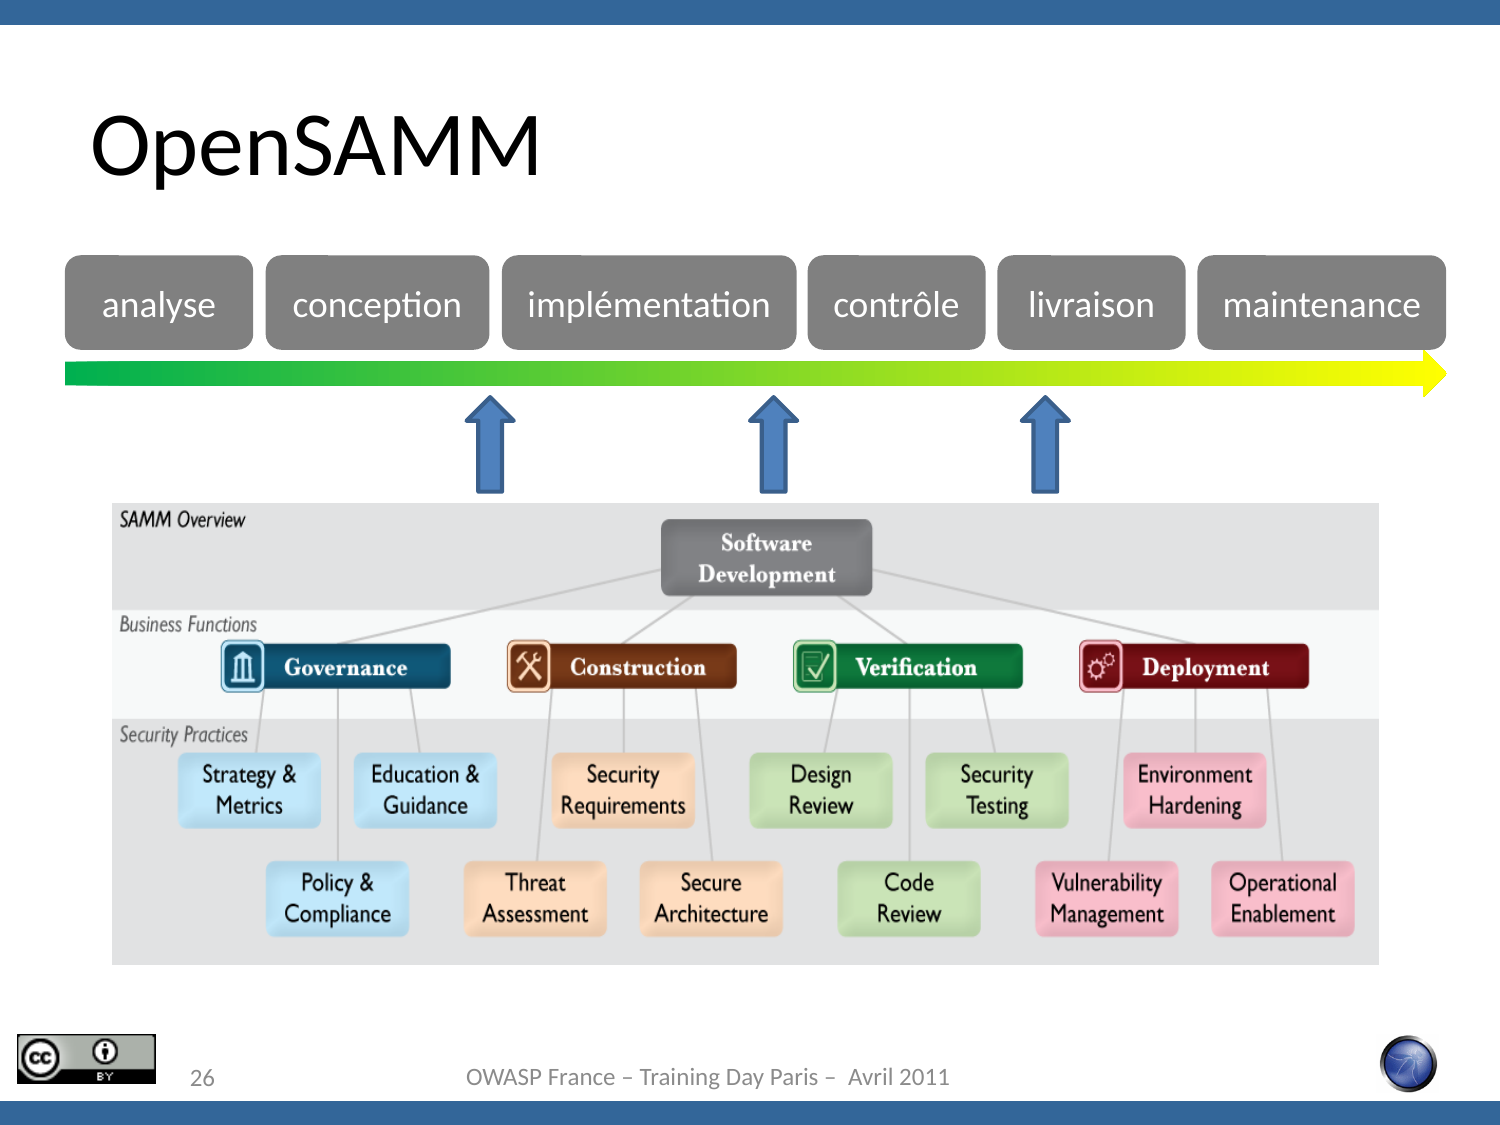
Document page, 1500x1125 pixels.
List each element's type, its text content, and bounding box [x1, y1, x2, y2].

text_box livraison [995, 253, 1188, 352]
text_box implémentation [499, 253, 799, 352]
text_box [748, 395, 800, 494]
text_box [1019, 395, 1071, 494]
text_box contrôle [805, 253, 988, 352]
picture [111, 503, 1379, 965]
footer OWASP France – Training Day Paris – Avril 2011 [230, 1045, 1188, 1106]
picture [17, 1034, 156, 1084]
title OpenSAMM [75, 45, 1425, 233]
slide_number 26 [157, 1046, 231, 1107]
picture [1376, 1034, 1439, 1093]
text_box maintenance [1195, 253, 1449, 352]
text_box conception [263, 253, 492, 352]
text_box [62, 347, 1450, 400]
text_box analyse [62, 253, 256, 352]
text_box [464, 395, 516, 494]
